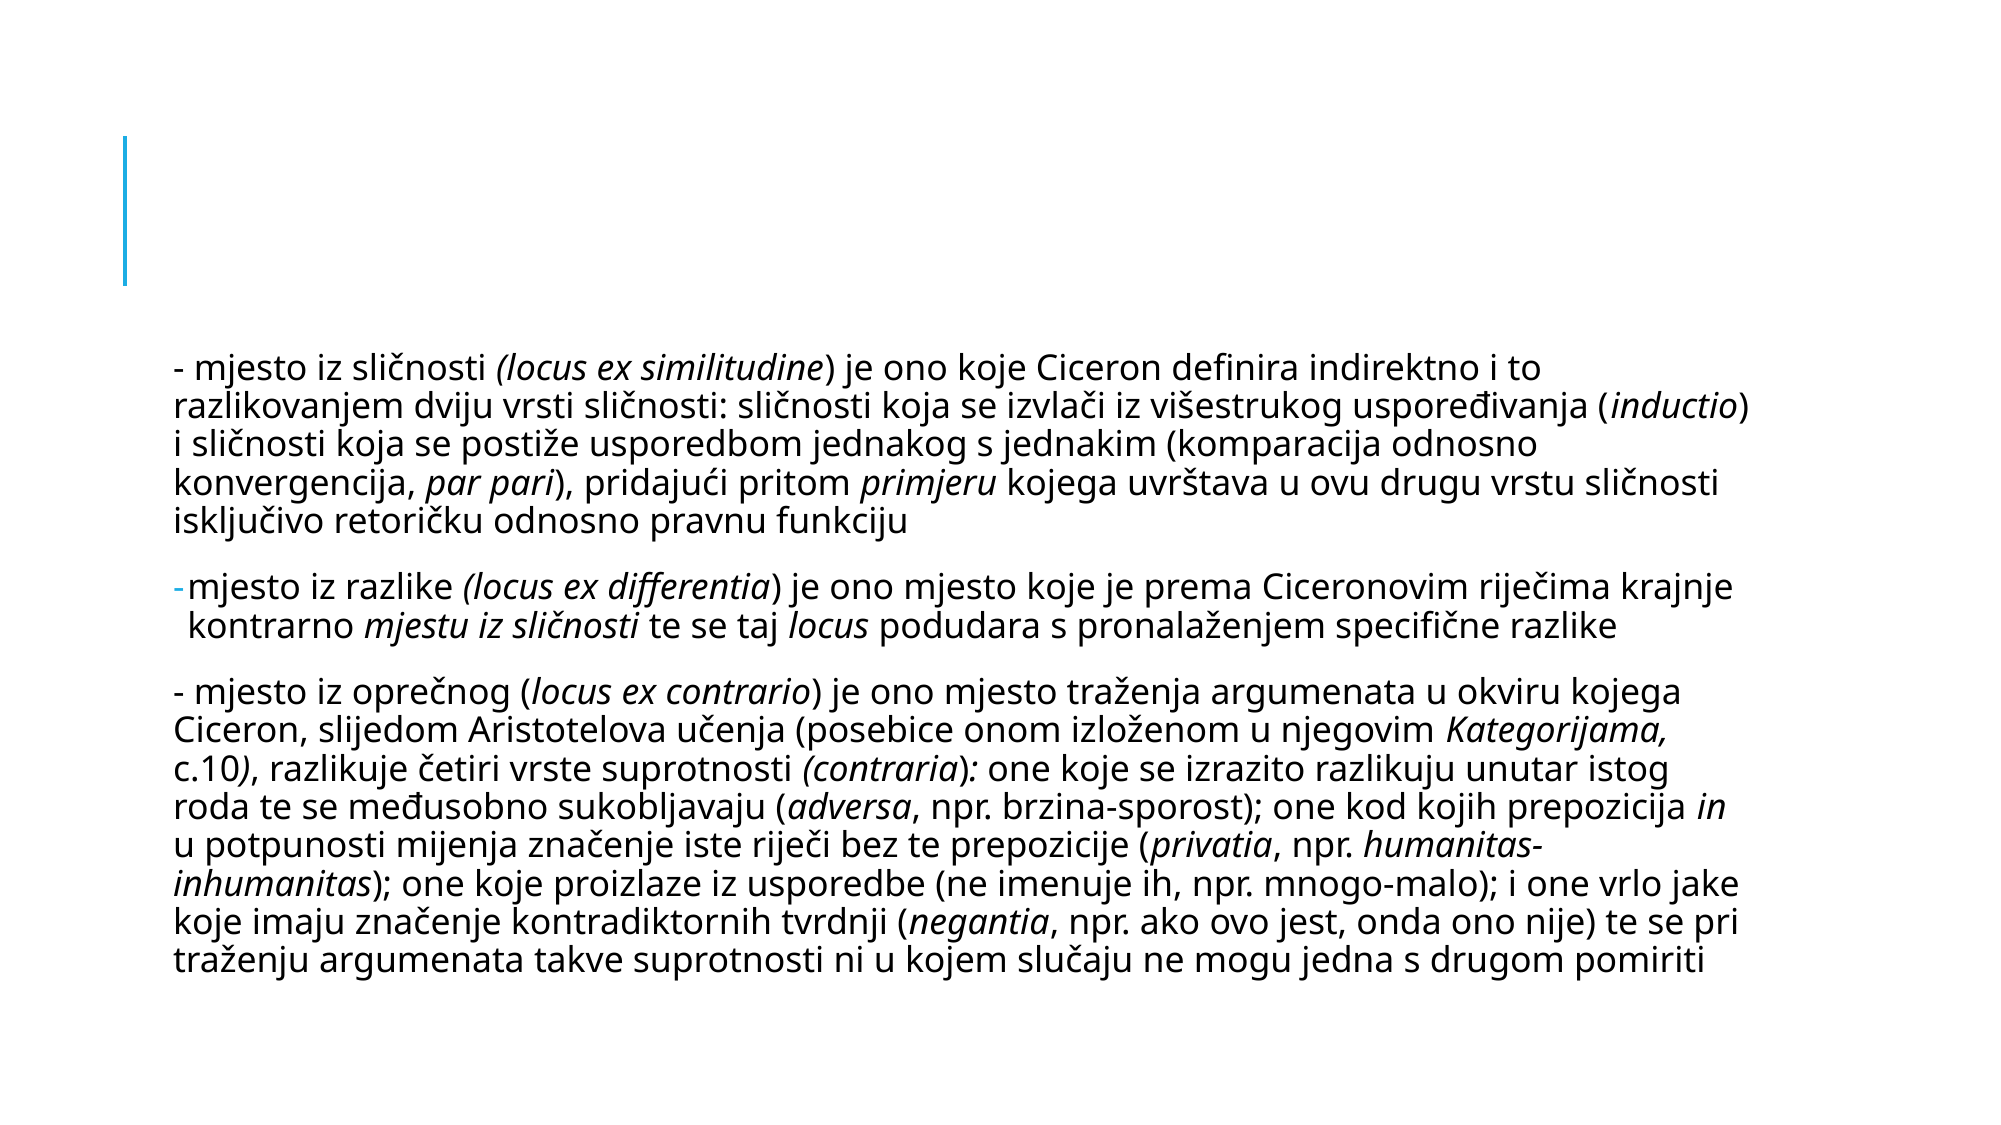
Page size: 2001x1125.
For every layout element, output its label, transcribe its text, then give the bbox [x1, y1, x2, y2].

list - mjesto iz sličnosti (locus ex similitudine) je ono koje Ciceron definira indirektno i to razlikovanjem dviju vrsti sličnosti: sličnosti koja se izvlači iz višestrukog uspoređivanja (inductio) i sličnosti koja se postiže usporedbom jednakog s jednakim (komparacija odnosno konvergencija, par pari), pridajući pritom primjeru kojega uvrštava u ovu drugu vrstu sličnosti isključivo retoričku odnosno pravnu funkciju mjesto iz razlike (locus ex differentia) je ono mjesto koje je prema Ciceronovim riječima krajnje kontrarno mjestu iz sličnosti te se taj locus podudara s pronalaženjem specifične razlike - mjesto iz oprečnog (locus ex contrario) je ono mjesto traženja argumenata u okviru kojega Ciceron, slijedom Aristotelova učenja (posebice onom izloženom u njegovim Kategorijama, c.10), razlikuje četiri vrste suprotnosti (contraria): one koje se izrazito razlikuju unutar istog roda te se međusobno sukobljavaju (adversa, npr. brzina-sporost); one kod kojih prepozicija in u potpunosti mijenja značenje iste riječi bez te prepozicije (privatia, npr. humanitas-inhumanitas); one koje proizlaze iz usporedbe (ne imenuje ih, npr. mnogo-malo); i one vrlo jake koje imaju značenje kontradiktornih tvrdnji (negantia, npr. ako ovo jest, onda ono nije) te se pri traženju argumenata takve suprotnosti ni u kojem slučaju ne mogu jedna s drugom pomiriti [165, 341, 1760, 1002]
